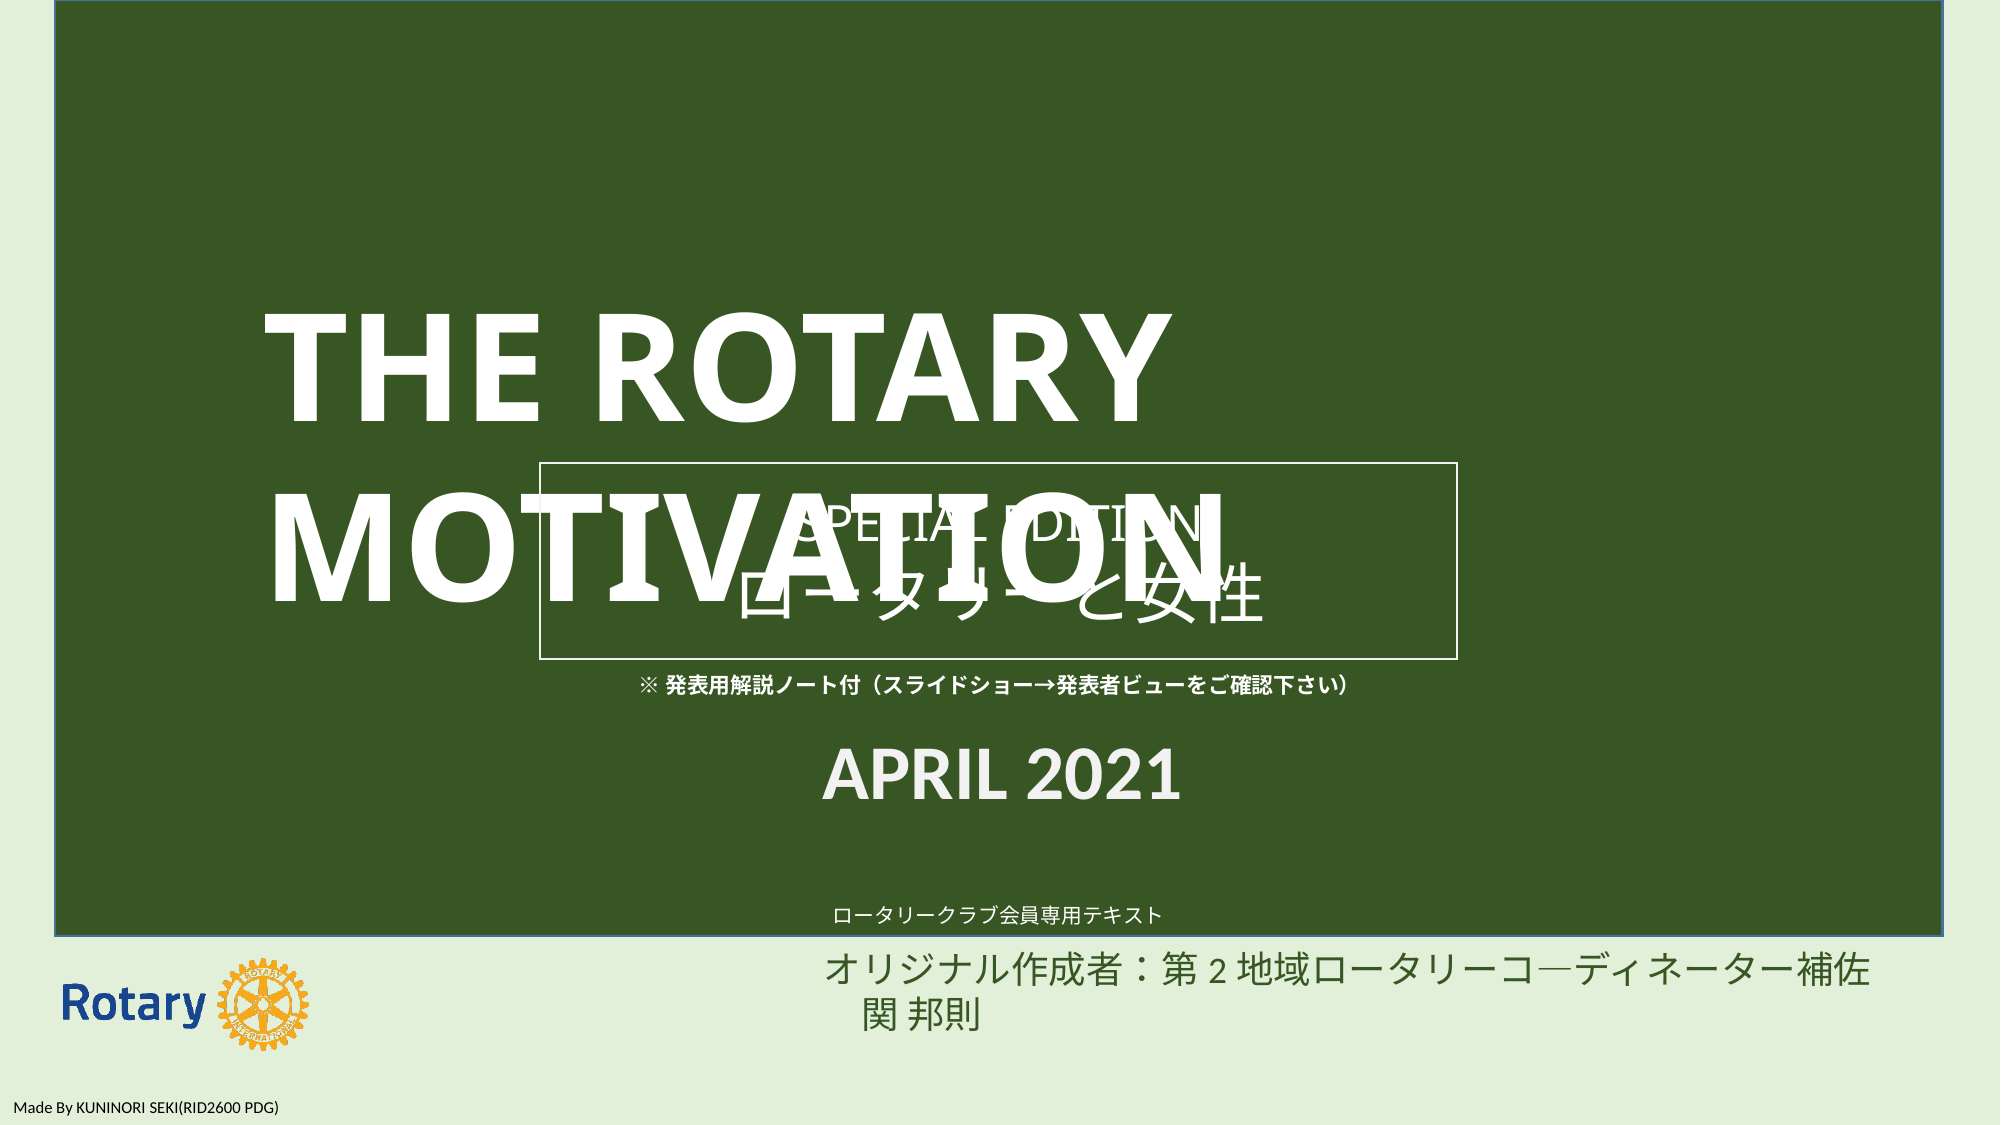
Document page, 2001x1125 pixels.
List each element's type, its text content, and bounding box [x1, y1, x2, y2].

text_box ※発表用解説ノート付（スライドショー→発表者ビューをご確認下さい） [623, 664, 1377, 706]
text_box [54, 0, 1944, 937]
text_box [0, 0, 2000, 1125]
picture [63, 958, 309, 1051]
text_box [539, 462, 1458, 660]
text_box ロータリークラブ会員専用テキスト [818, 895, 1180, 936]
text_box THE ROTARY MOTIVATION [247, 263, 1753, 639]
title APRIL 2021 [252, 724, 1753, 824]
text_box オリジナル作成者：第2地域ロータリーコ―ディネーター補佐 関 邦則 [809, 938, 1943, 1043]
text_box Made By KUNINORI SEKI(RID2600 PDG) [0, 1089, 303, 1125]
